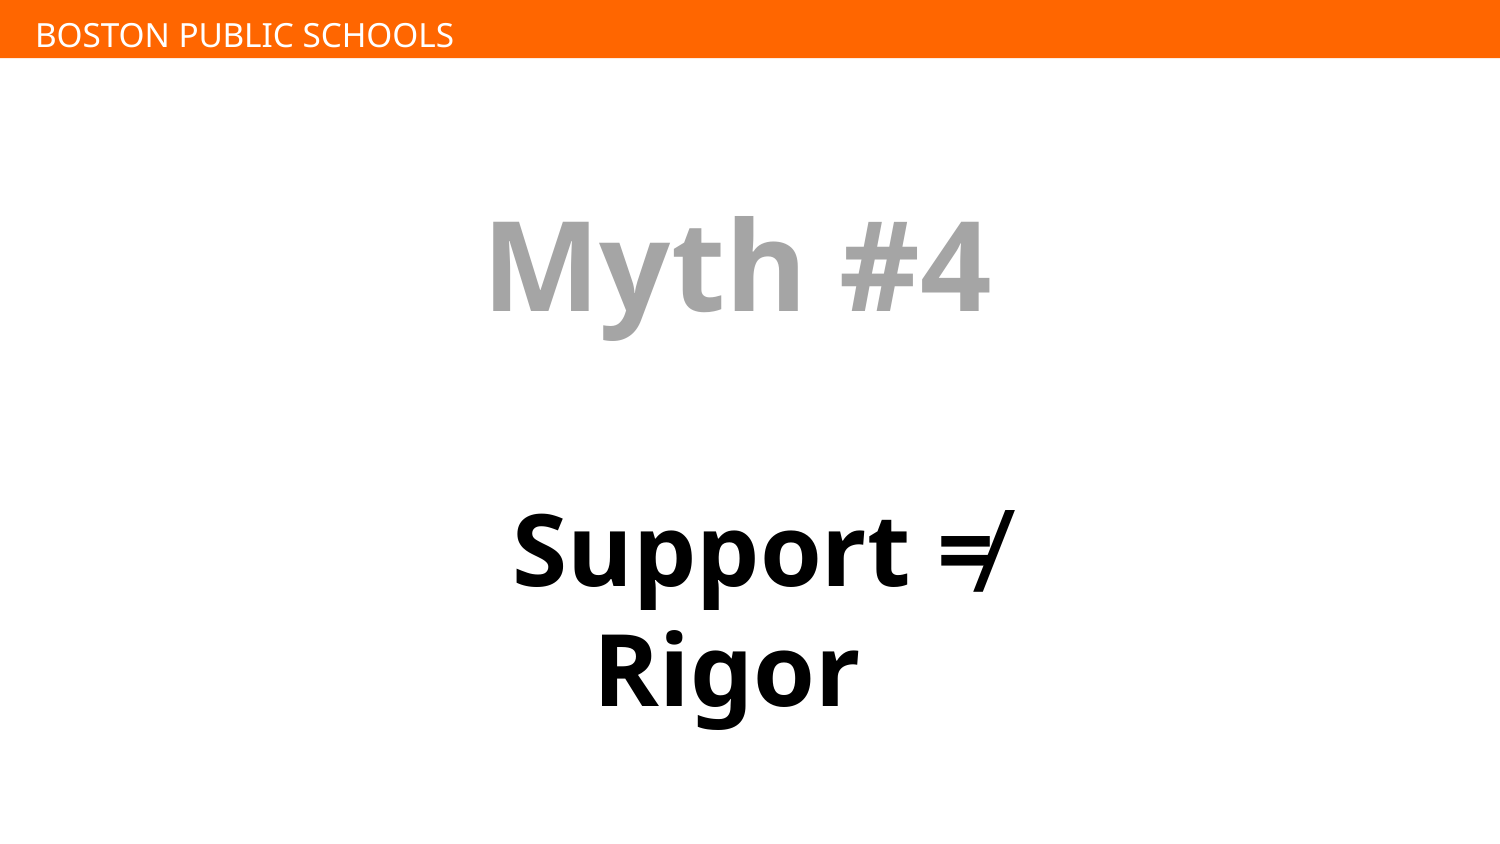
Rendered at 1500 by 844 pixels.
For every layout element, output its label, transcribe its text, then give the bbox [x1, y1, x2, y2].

text_box Myth #4 Support ≠ Rigor [357, 179, 1150, 575]
